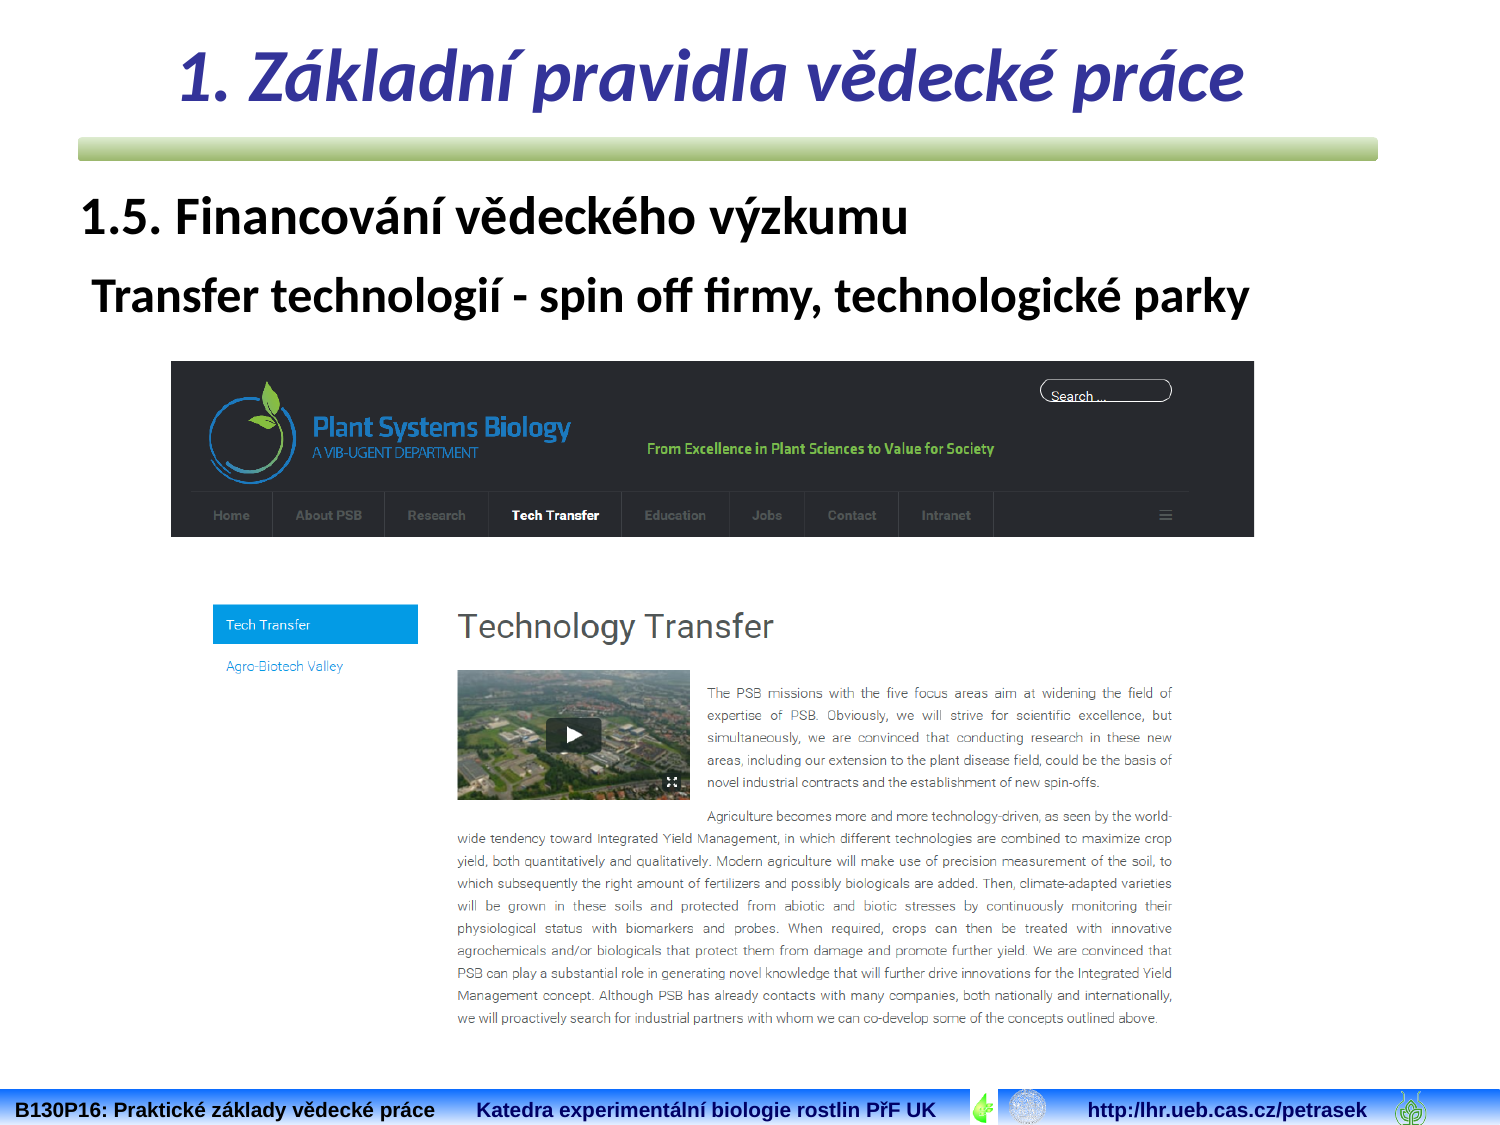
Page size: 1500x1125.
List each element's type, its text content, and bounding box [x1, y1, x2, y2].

text_box Transfer technologií - spin off firmy, technologické parky [76, 255, 1459, 331]
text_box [0, 1088, 1500, 1125]
text_box 1. Základní pravidla vědecké práce [159, 18, 1261, 124]
text_box 1.5. Financování vědeckého výzkumu [64, 172, 1305, 253]
picture [170, 361, 1255, 1051]
text_box [76, 135, 1380, 163]
